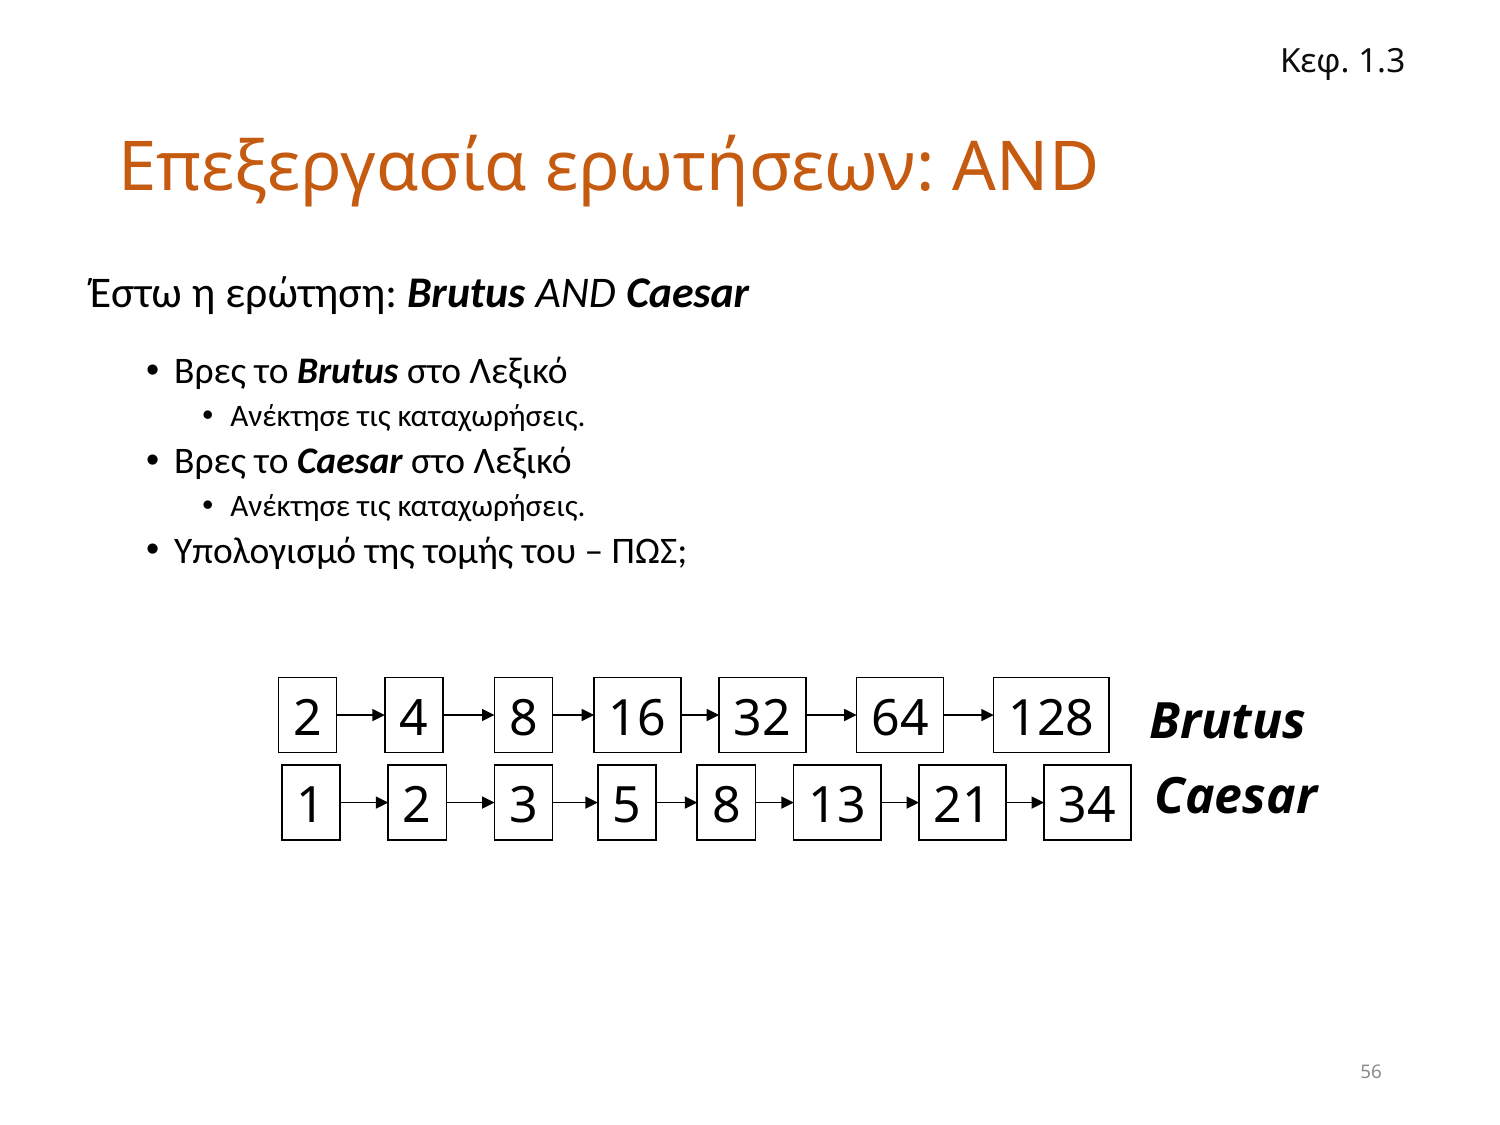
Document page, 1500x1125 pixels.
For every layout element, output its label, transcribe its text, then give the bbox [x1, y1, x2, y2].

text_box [493, 765, 597, 842]
text_box Κεφ. 1.3 [1265, 32, 1421, 87]
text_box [384, 677, 493, 755]
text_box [387, 765, 493, 842]
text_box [856, 677, 994, 755]
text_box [696, 765, 793, 842]
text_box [918, 765, 1044, 842]
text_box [793, 765, 918, 842]
slide_number 56 [1059, 1042, 1397, 1103]
text_box 128 [994, 677, 1109, 753]
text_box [593, 677, 718, 755]
list Έστω η ερώτηση: Brutus AND Caesar Βρες το Brutus στο Λεξικό Ανέκτησε τις καταχωρήσεις. Βρες το Caesar στο Λεξικό Ανέκτησε τις καταχωρήσεις. Υπολογισμό της τομής του – ΠΩΣ; [74, 262, 1369, 585]
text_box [493, 677, 593, 755]
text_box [281, 765, 387, 842]
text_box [718, 677, 856, 755]
title Επεξεργασία ερωτήσεων: AND [103, 59, 1397, 278]
text_box Caesar [1140, 755, 1333, 831]
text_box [277, 677, 384, 755]
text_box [597, 765, 696, 842]
text_box Brutus [1134, 680, 1321, 756]
text_box 34 [1044, 765, 1131, 840]
